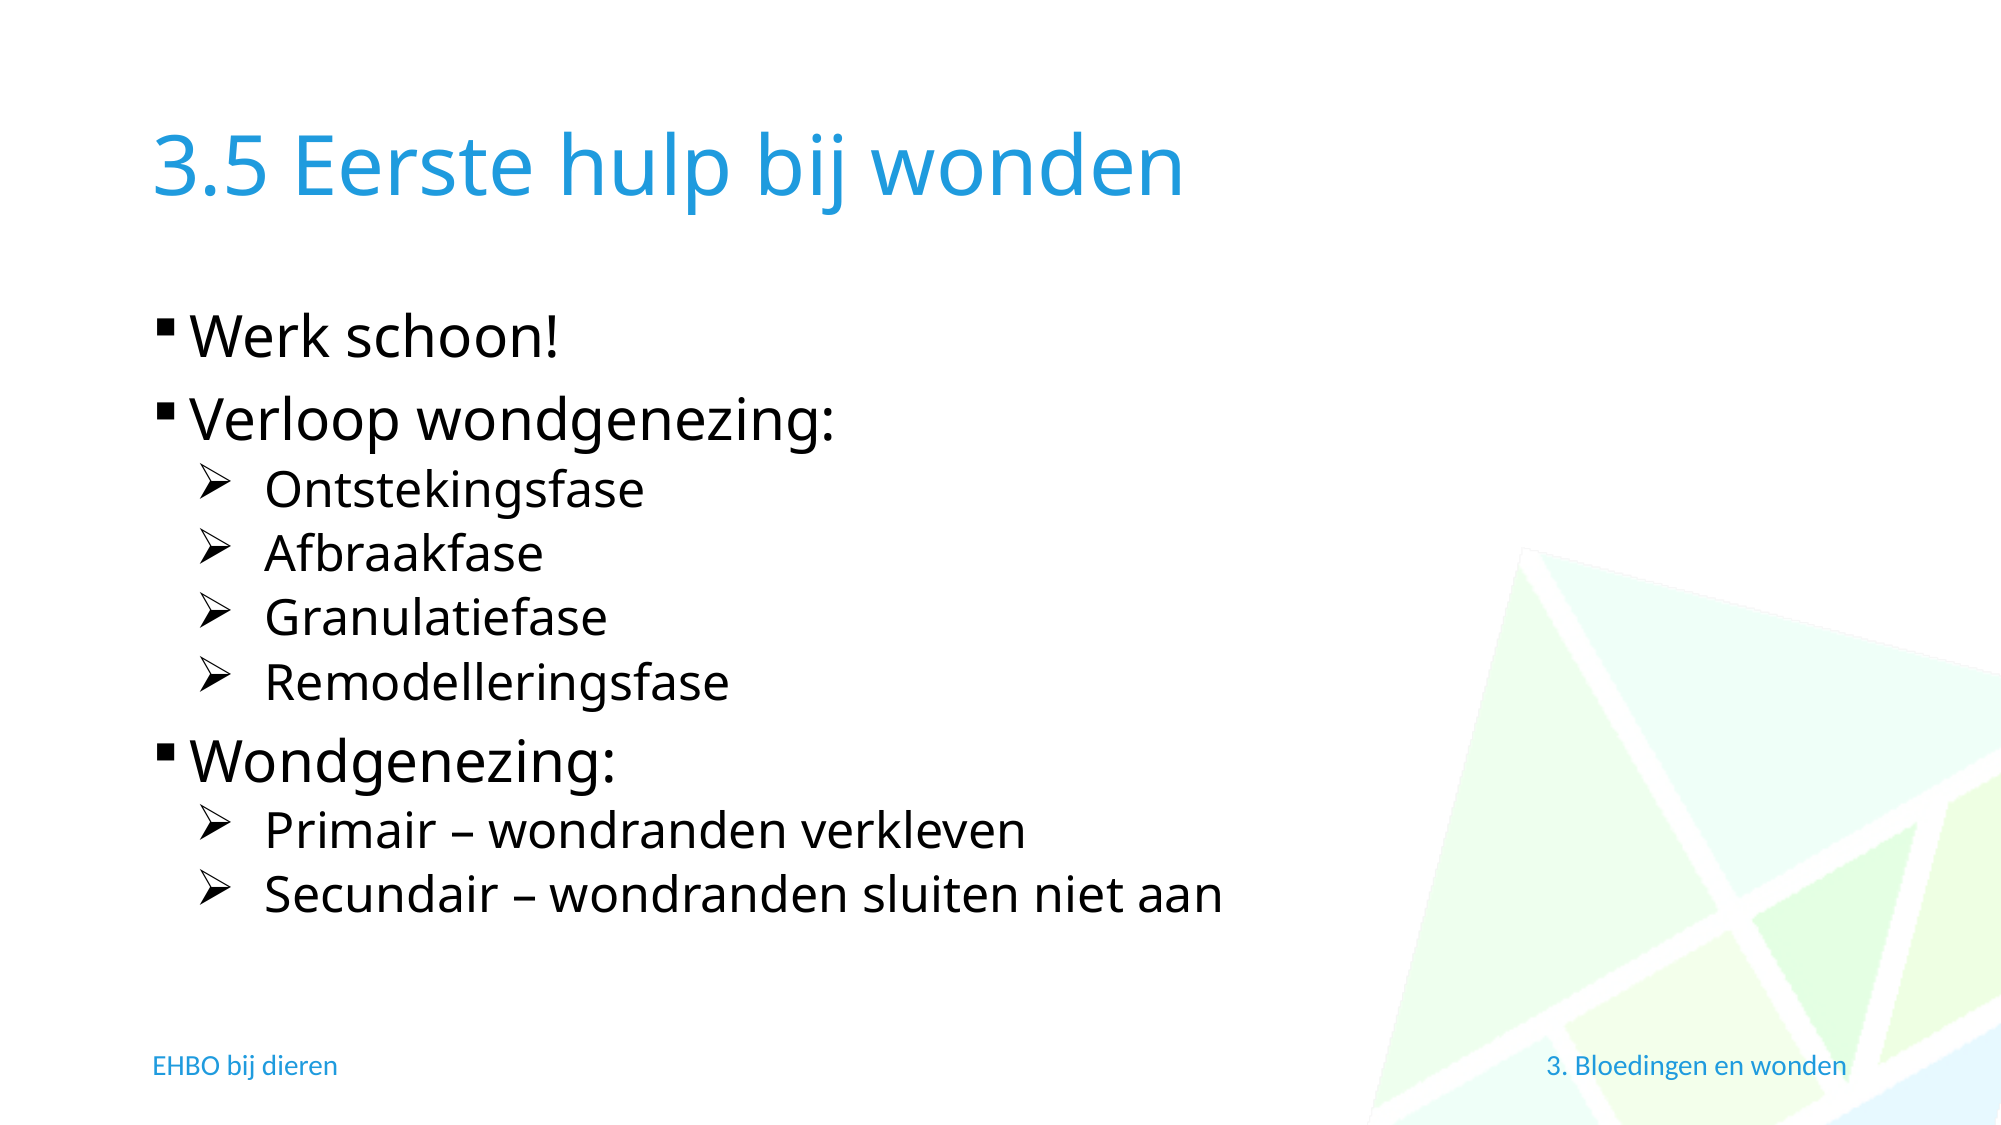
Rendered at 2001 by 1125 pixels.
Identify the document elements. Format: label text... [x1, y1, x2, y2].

list 3. Bloedingen en wonden [1412, 1042, 1863, 1103]
title 3.5 Eerste hulp bij wonden [137, 59, 1863, 278]
list EHBO bij dieren [137, 1042, 588, 1103]
list Werk schoon! Verloop wondgenezing: Ontstekingsfase Afbraakfase Granulatiefase Remodelleringsfase Wondgenezing: Primair – wondranden verkleven Secundair – wondranden sluiten niet aan [137, 299, 1863, 1014]
